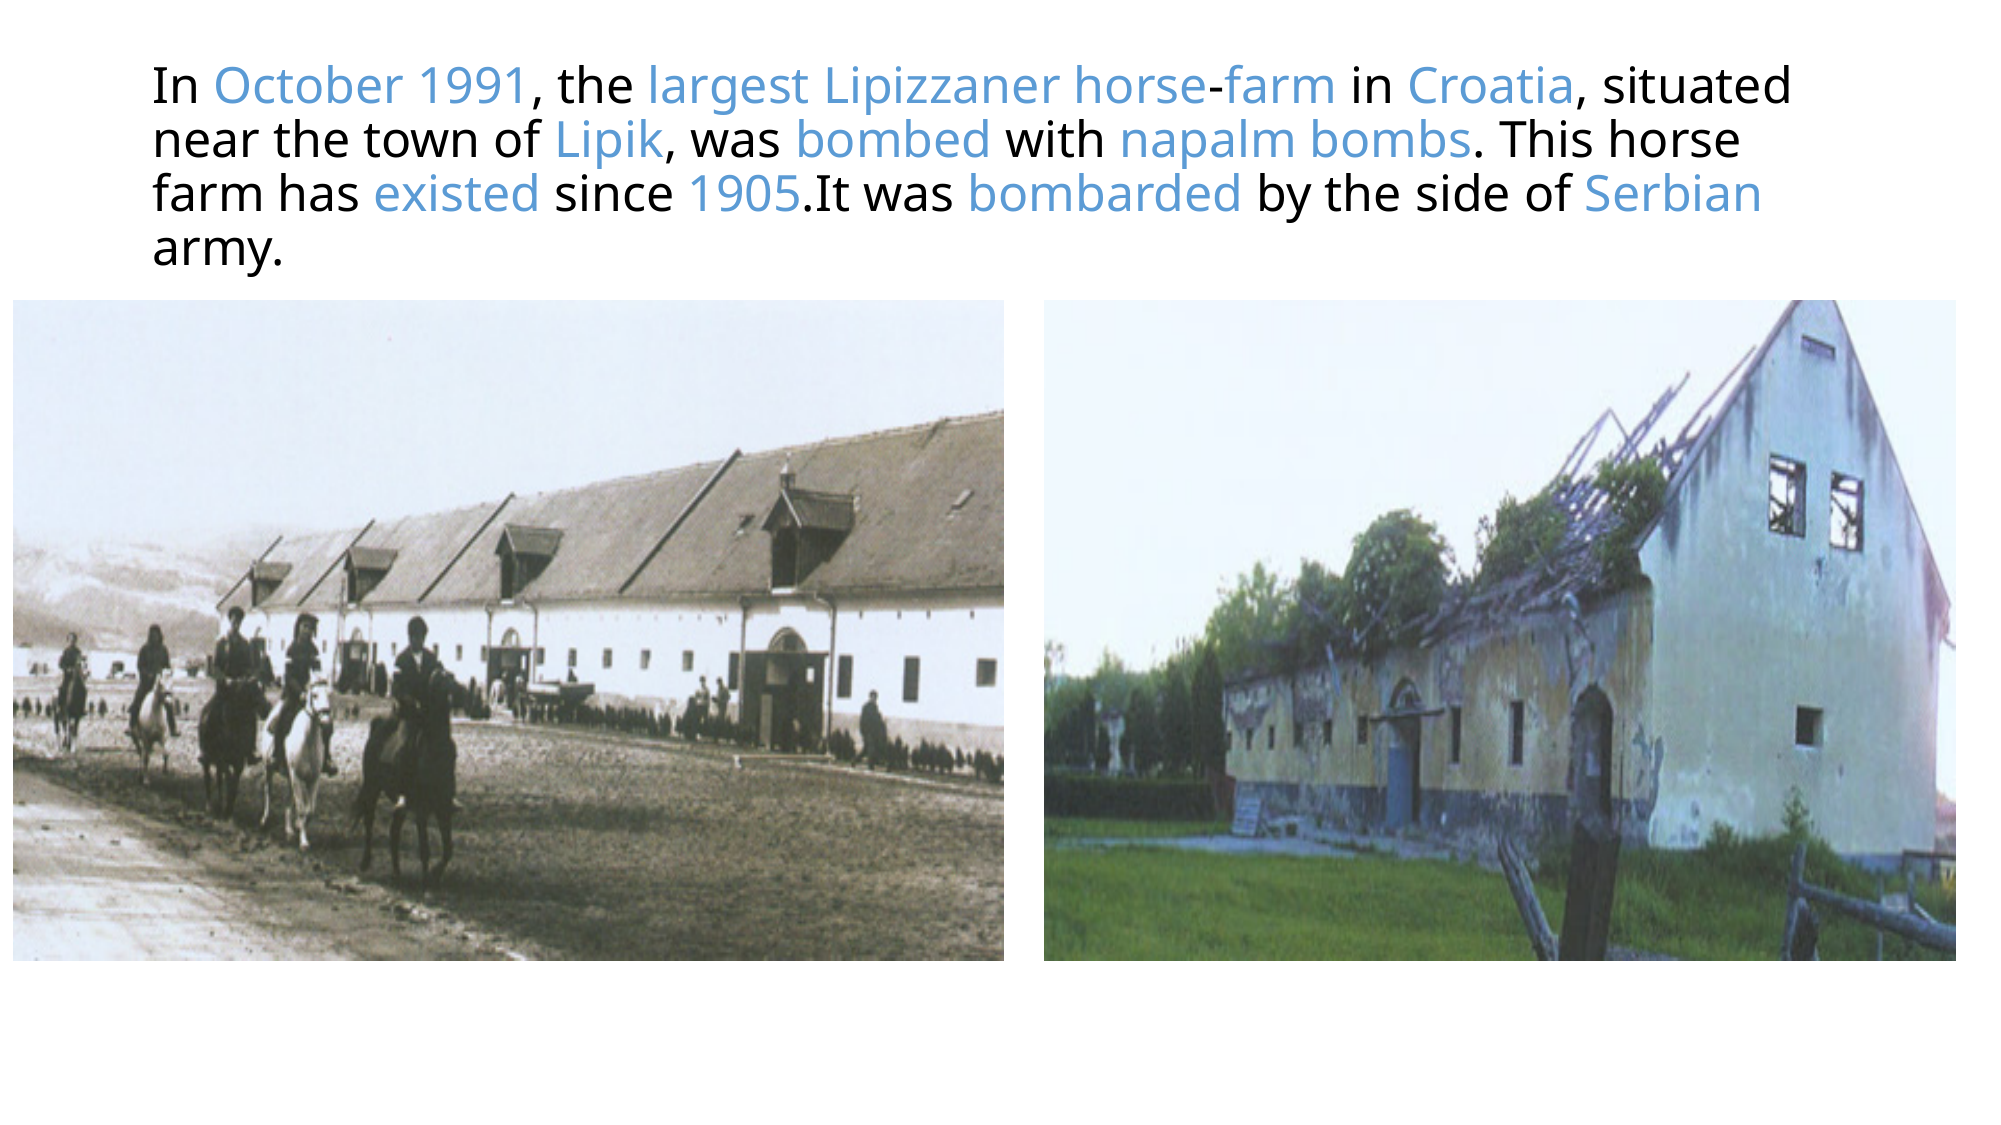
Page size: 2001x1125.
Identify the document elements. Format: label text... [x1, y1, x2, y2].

title In October 1991, the largest Lipizzaner horse-farm in Croatia, situated near the town of Lipik, was bombed with napalm bombs. This horse farm has existed since 1905.It was bombarded by the side of Serbian army. [137, 59, 1863, 278]
picture [13, 300, 1004, 961]
picture [1044, 300, 1956, 961]
